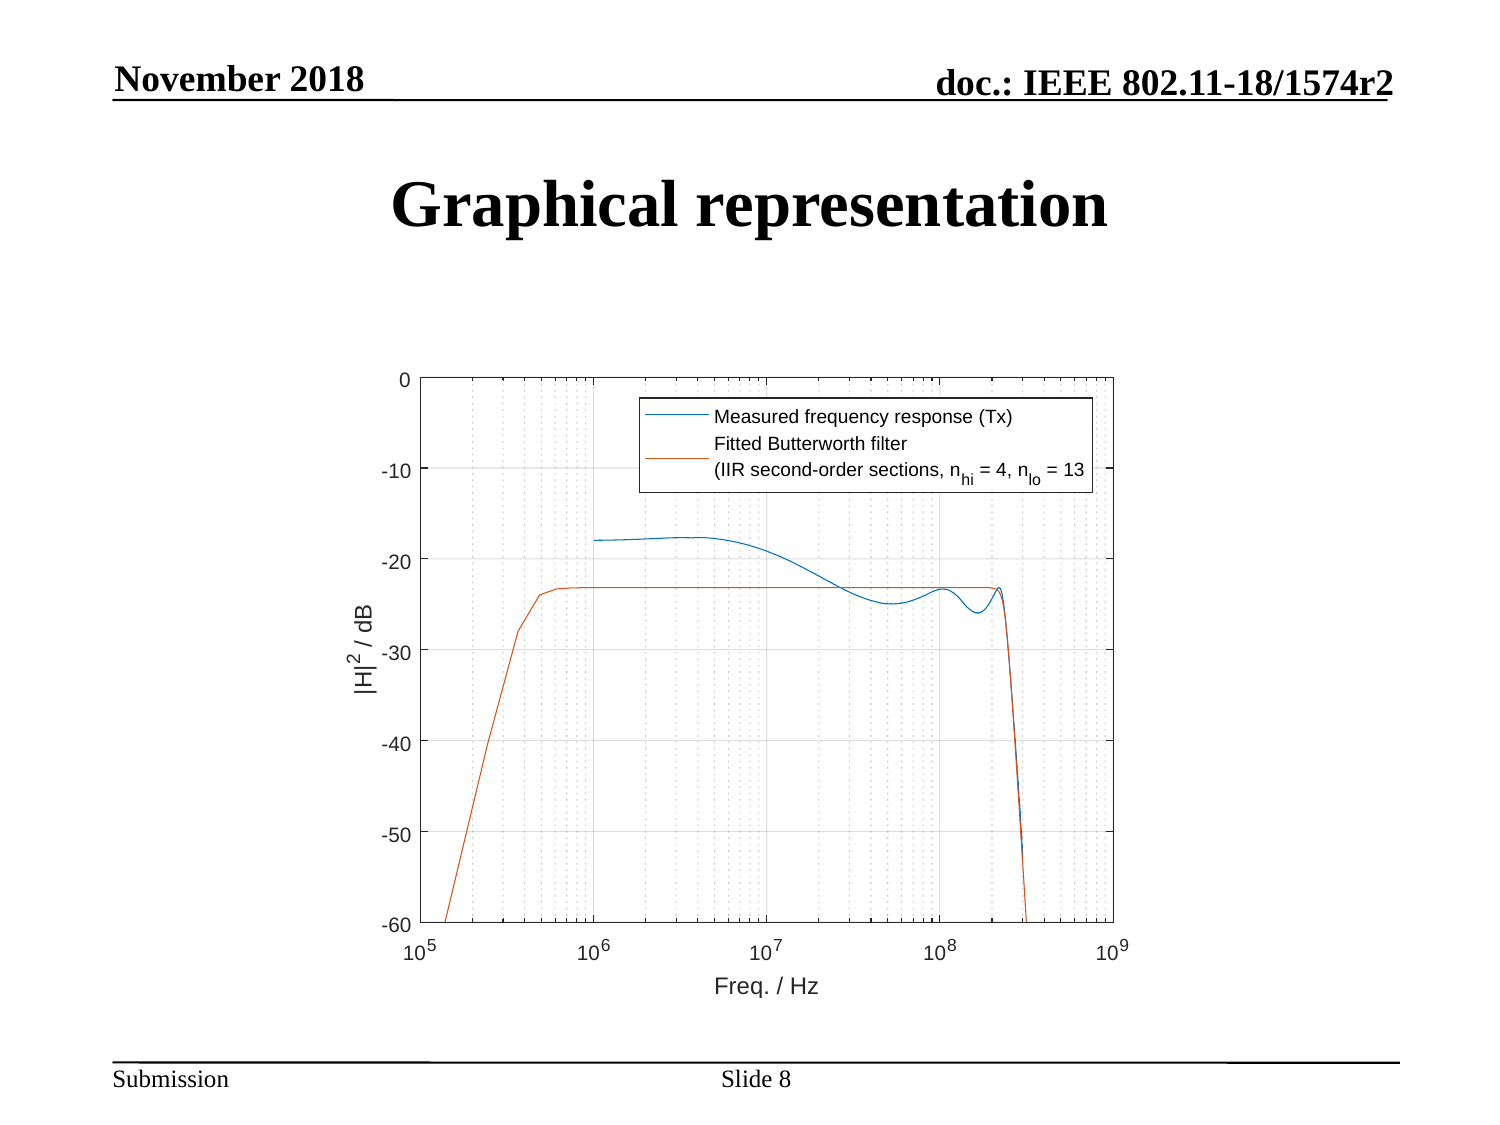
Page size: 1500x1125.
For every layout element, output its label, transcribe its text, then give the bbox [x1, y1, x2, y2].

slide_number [114, 54, 493, 100]
slide_number Slide 8 [712, 1061, 800, 1123]
title Graphical representation [112, 112, 1388, 288]
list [303, 327, 1197, 998]
